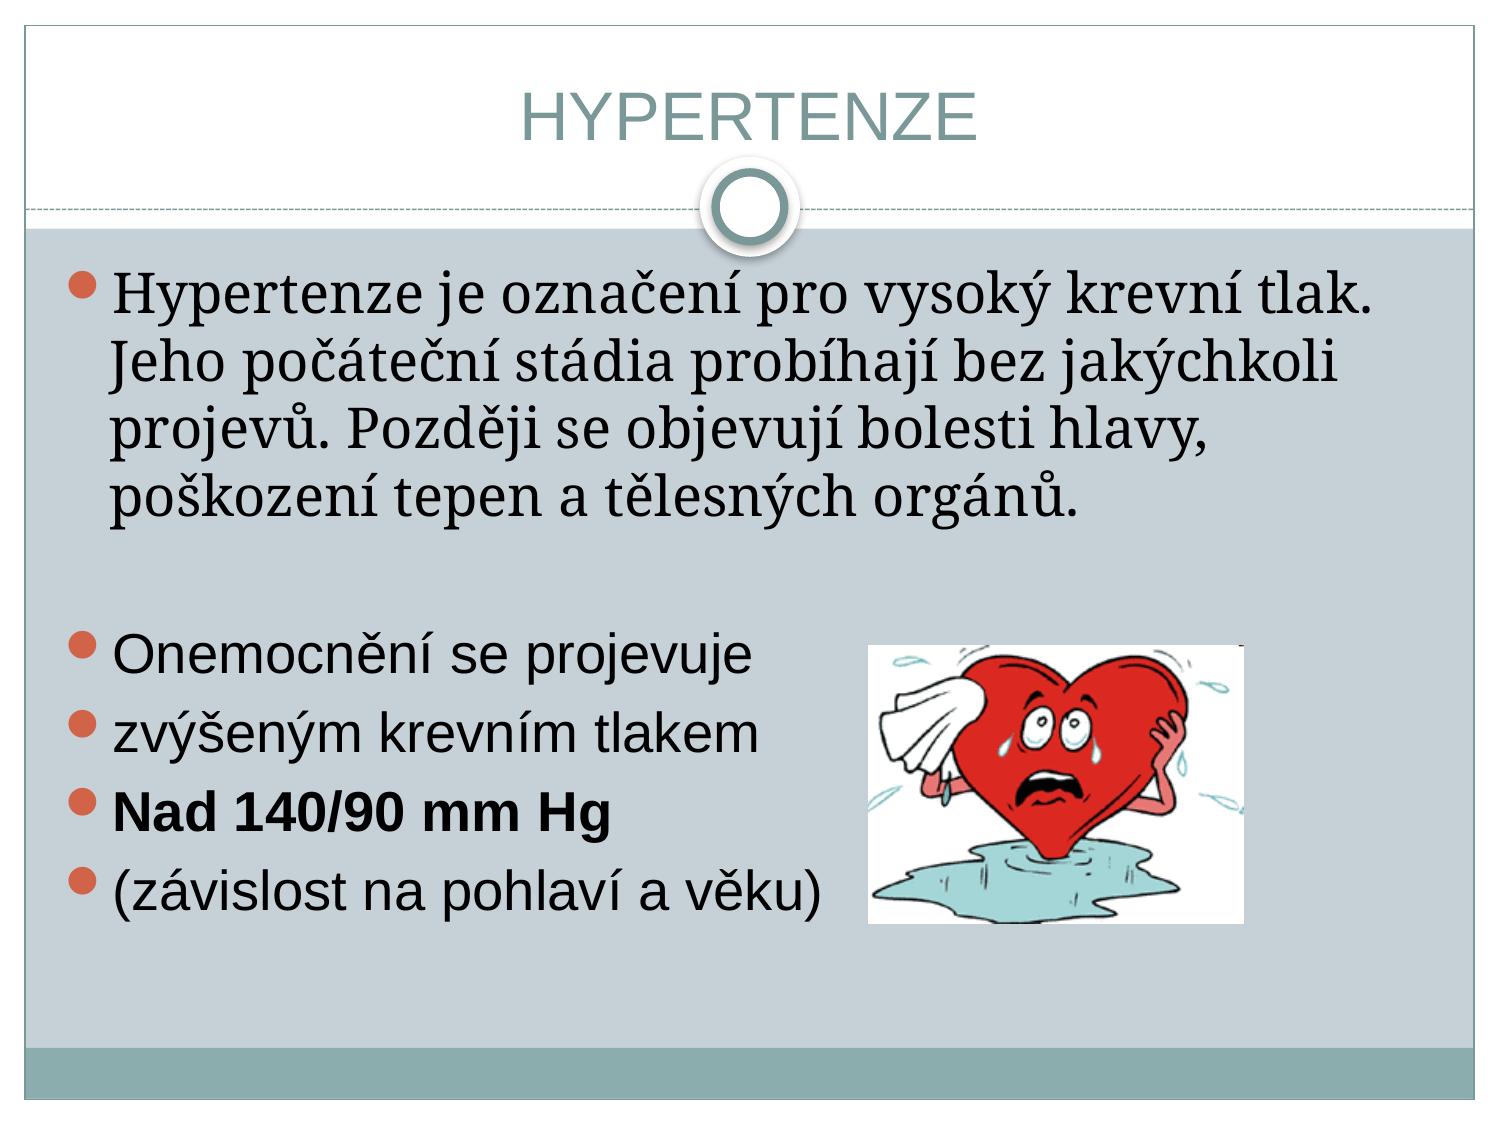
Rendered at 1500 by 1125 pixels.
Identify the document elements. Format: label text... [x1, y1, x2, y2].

picture [867, 644, 1244, 924]
list Hypertenze je označení pro vysoký krevní tlak. Jeho počáteční stádia probíhají bez jakýchkoli projevů. Později se objevují bolesti hlavy, poškození tepen a tělesných orgánů. Onemocnění se projevuje zvýšeným krevním tlakem Nad 140/90 mm Hg (závislost na pohlaví a věku) [49, 249, 1450, 1005]
title HYPERTENZE [49, 37, 1450, 163]
